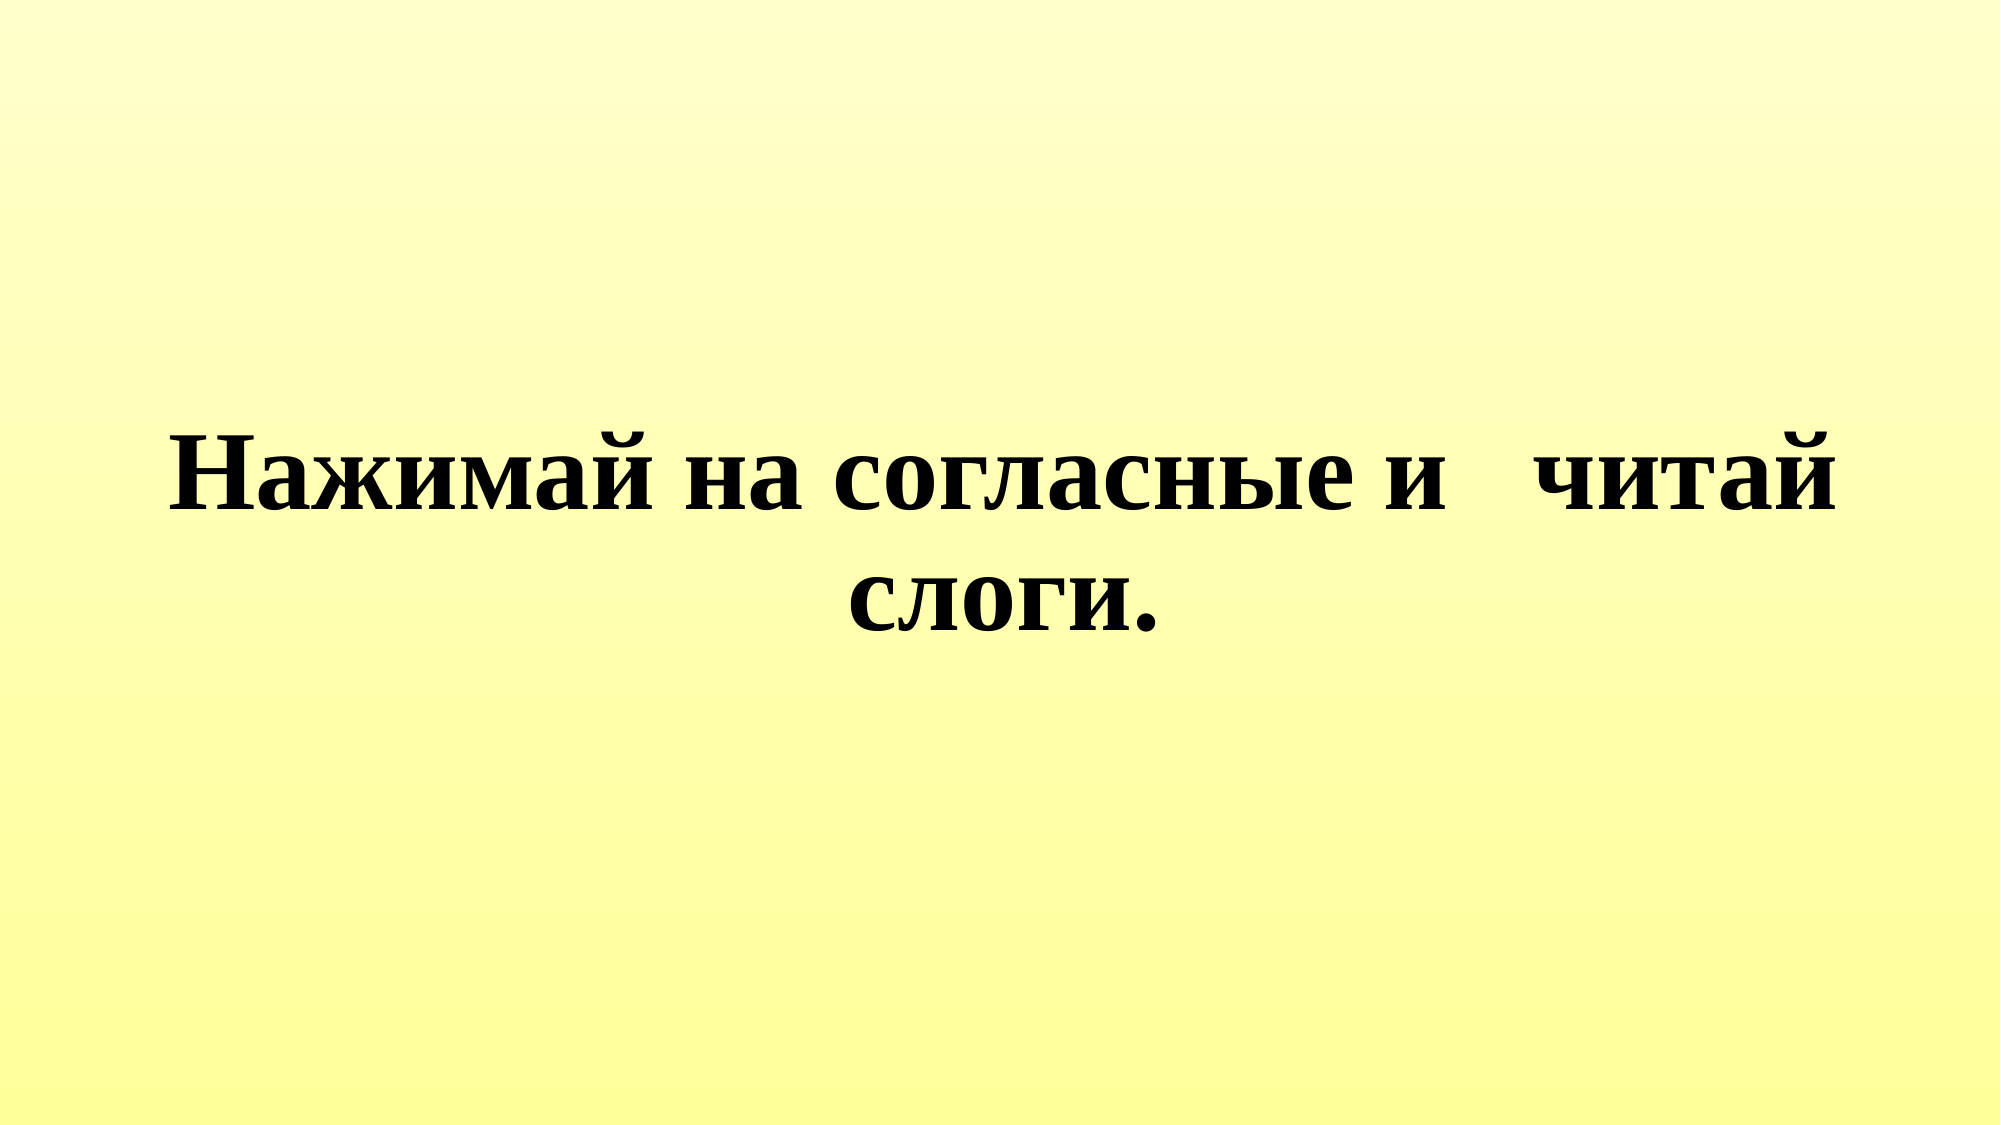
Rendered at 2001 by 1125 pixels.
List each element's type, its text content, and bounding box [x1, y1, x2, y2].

title Нажимай на согласные и читай слоги. [141, 424, 1867, 643]
